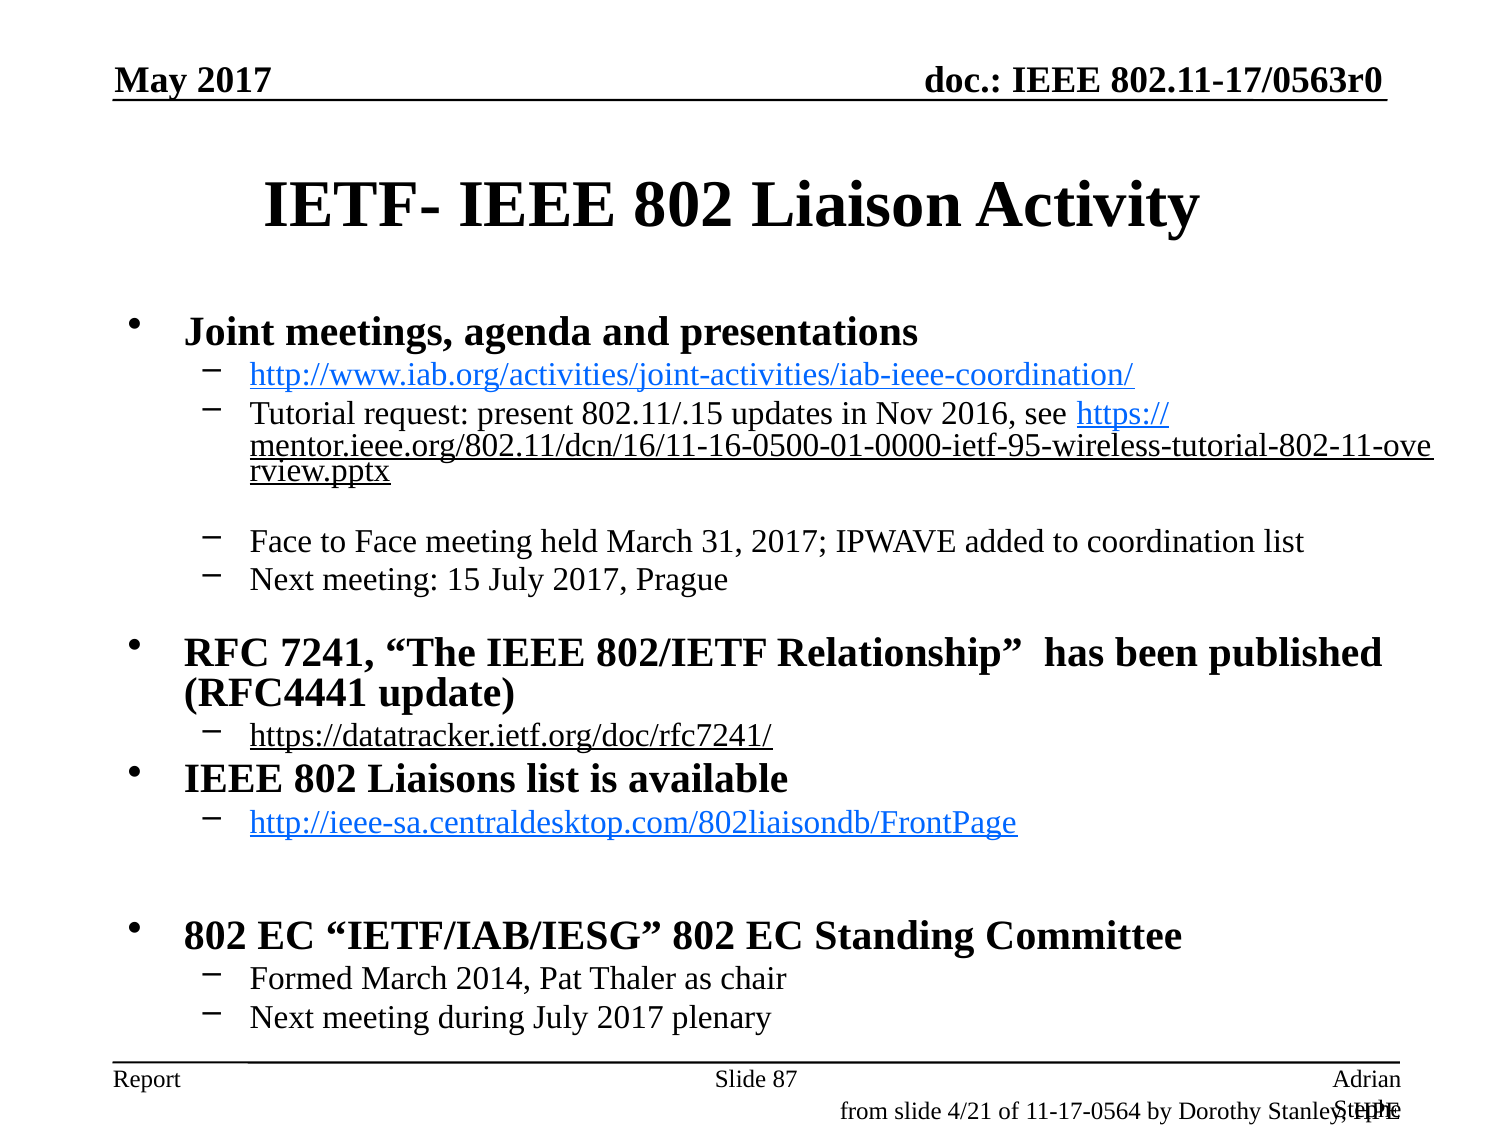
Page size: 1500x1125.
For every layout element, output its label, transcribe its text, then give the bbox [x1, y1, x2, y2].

footer Adrian Stephens, Intel Corporation [1324, 1075, 1402, 1087]
title IETF- IEEE 802 Liaison Activity [112, 112, 1388, 275]
slide_number Slide 87 [711, 1075, 801, 1087]
list Joint meetings, agenda and presentations http://www.iab.org/activities/joint-activities/iab-ieee-coordination/ Tutorial request: present 802.11/.15 updates in Nov 2016, see https://mentor.ieee.org/802.11/dcn/16/11-16-0500-01-0000-ietf-95-wireless-tutorial-802-11-overview.pptx Face to Face meeting held March 31, 2017; IPWAVE added to coordination list Next meeting: 15 July 2017, Prague RFC 7241, “The IEEE 802/IETF Relationship” has been published (RFC4441 update) https://datatracker.ietf.org/doc/rfc7241/ IEEE 802 Liaisons list is available http://ieee-sa.centraldesktop.com/802liaisondb/FrontPage 802 EC “IETF/IAB/IESG” 802 EC Standing Committee Formed March 2014, Pat Thaler as chair Next meeting during July 2017 plenary [112, 275, 1450, 1075]
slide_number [114, 54, 374, 101]
text_box from slide 4/21 of 11-17-0564 by Dorothy Stanley, HPE [343, 1087, 1417, 1125]
